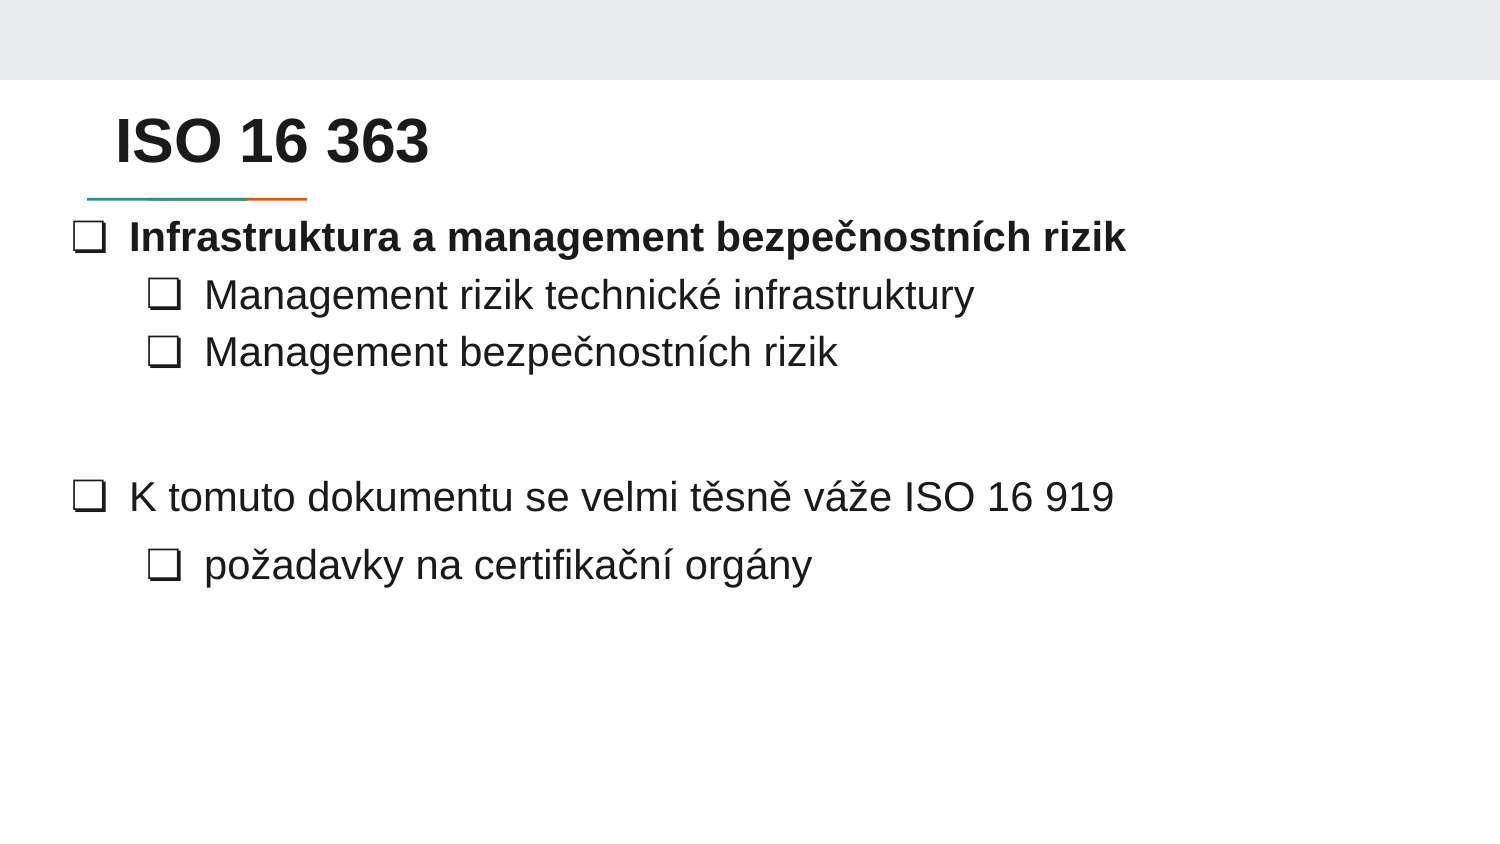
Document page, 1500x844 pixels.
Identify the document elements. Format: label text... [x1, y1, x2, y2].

title ISO 16 363 [100, 85, 1400, 187]
list Infrastruktura a management bezpečnostních rizik Management rizik technické infrastruktury Management bezpečnostních rizik K tomuto dokumentu se velmi těsně váže ISO 16 919 požadavky na certifikační orgány [39, 187, 1492, 823]
